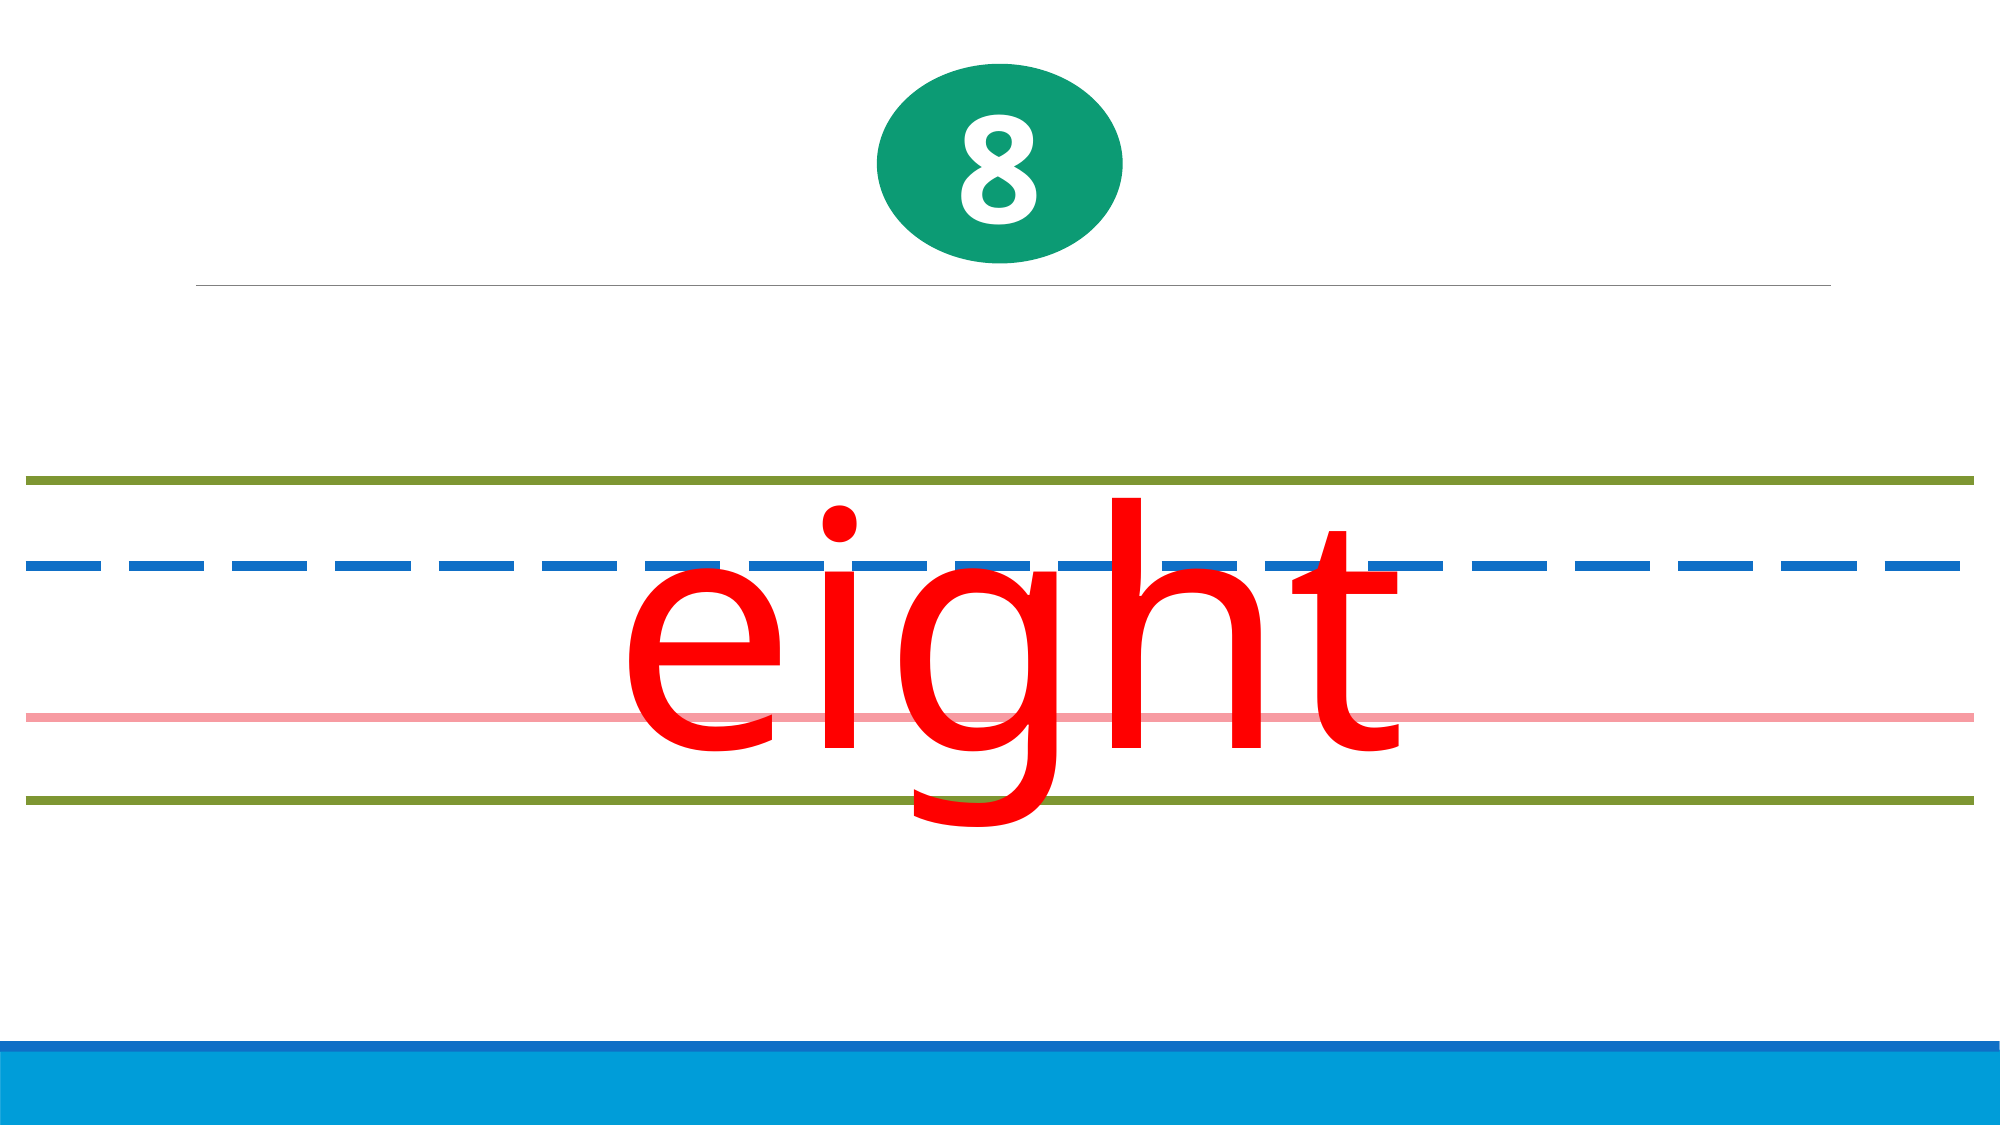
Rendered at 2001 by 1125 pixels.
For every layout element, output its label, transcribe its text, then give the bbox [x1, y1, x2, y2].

list eight [0, 457, 2000, 962]
text_box 8 [875, 62, 1124, 265]
